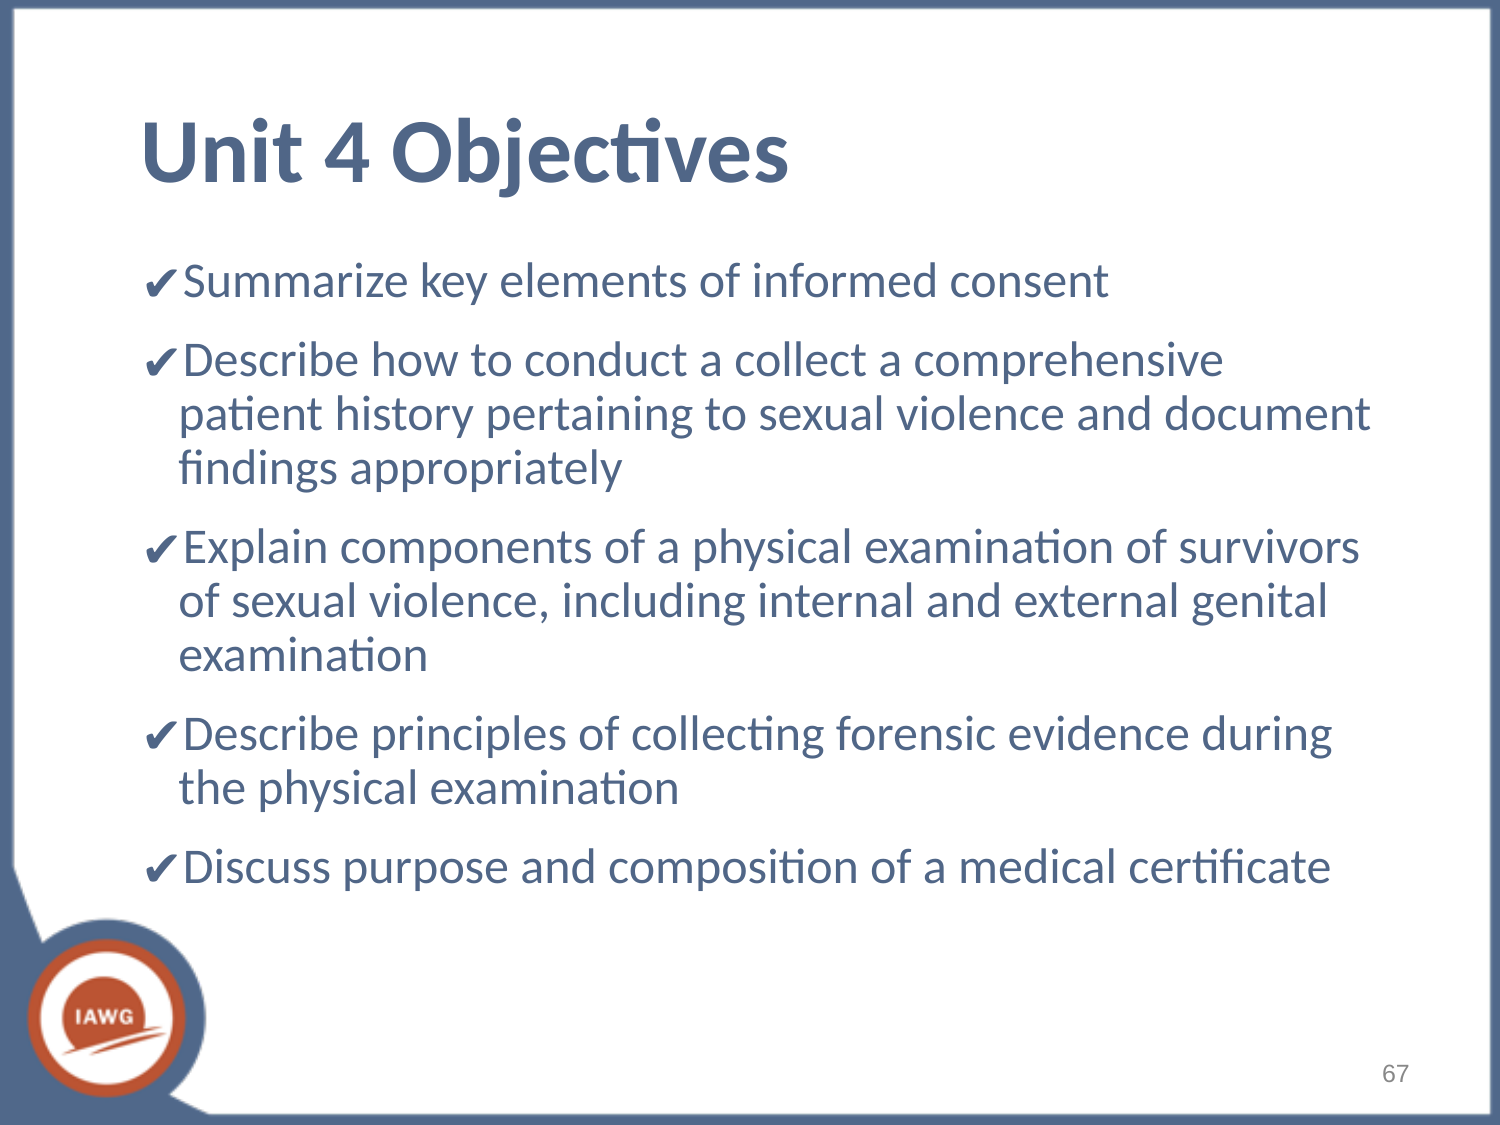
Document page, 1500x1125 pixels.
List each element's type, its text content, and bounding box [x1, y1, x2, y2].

slide_number 67 [1074, 1042, 1425, 1103]
picture [0, 0, 1500, 1125]
list Summarize key elements of informed consent Describe how to conduct a collect a comprehensive patient history pertaining to sexual violence and document findings appropriately Explain components of a physical examination of survivors of sexual violence, including internal and external genital examination Describe principles of collecting forensic evidence during the physical examination Discuss purpose and composition of a medical certificate [50, 247, 1389, 961]
title Unit 4 Objectives [125, 59, 1476, 248]
